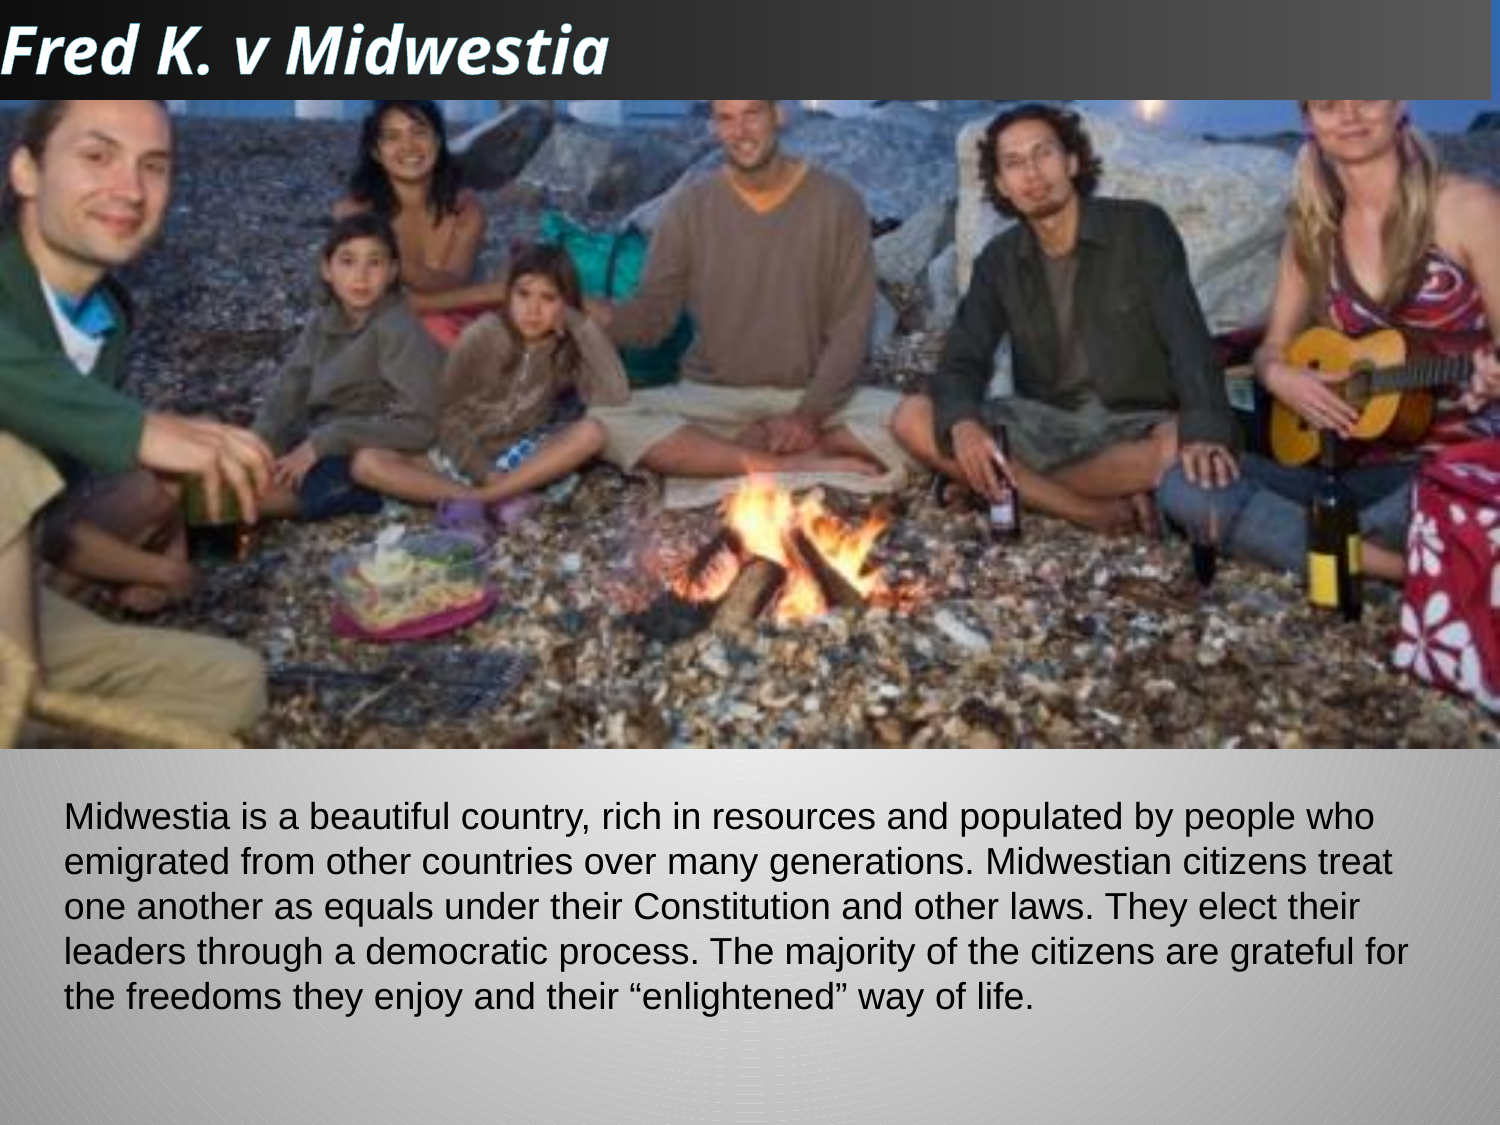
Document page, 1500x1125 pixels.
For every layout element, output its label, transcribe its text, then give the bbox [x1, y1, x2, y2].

picture [0, 0, 1500, 750]
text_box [0, 0, 1492, 101]
text_box Midwestia is a beautiful country, rich in resources and populated by people who emigrated from other countries over many generations. Midwestian citizens treat one another as equals under their Constitution and other laws. They elect their leaders through a democratic process. The majority of the citizens are grateful for the freedoms they enjoy and their “enlightened” way of life. [49, 758, 1475, 1070]
